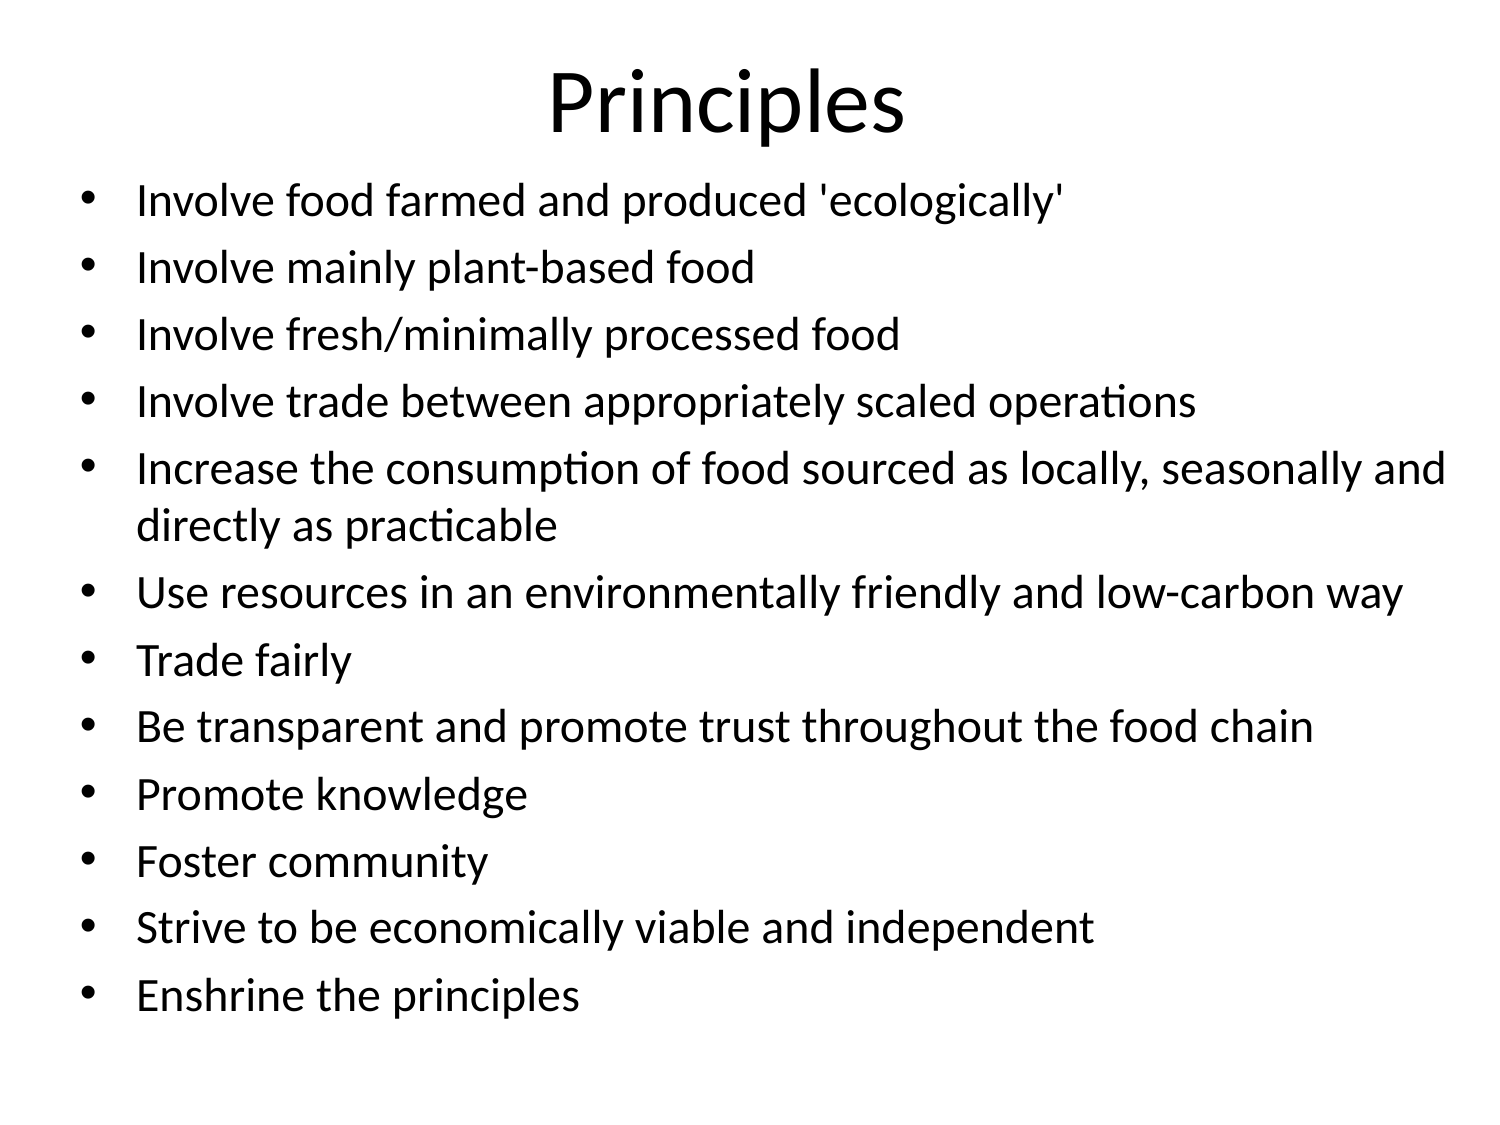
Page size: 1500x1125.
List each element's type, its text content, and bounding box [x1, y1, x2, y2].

title Principles [100, 31, 1376, 160]
list Involve food farmed and produced 'ecologically' Involve mainly plant-based food Involve fresh/minimally processed food Involve trade between appropriately scaled operations Increase the consumption of food sourced as locally, seasonally and directly as practicable Use resources in an environmentally friendly and low-carbon way Trade fairly Be transparent and promote trust throughout the food chain Promote knowledge Foster community Strive to be economically viable and independent Enshrine the principles [64, 160, 1471, 1083]
